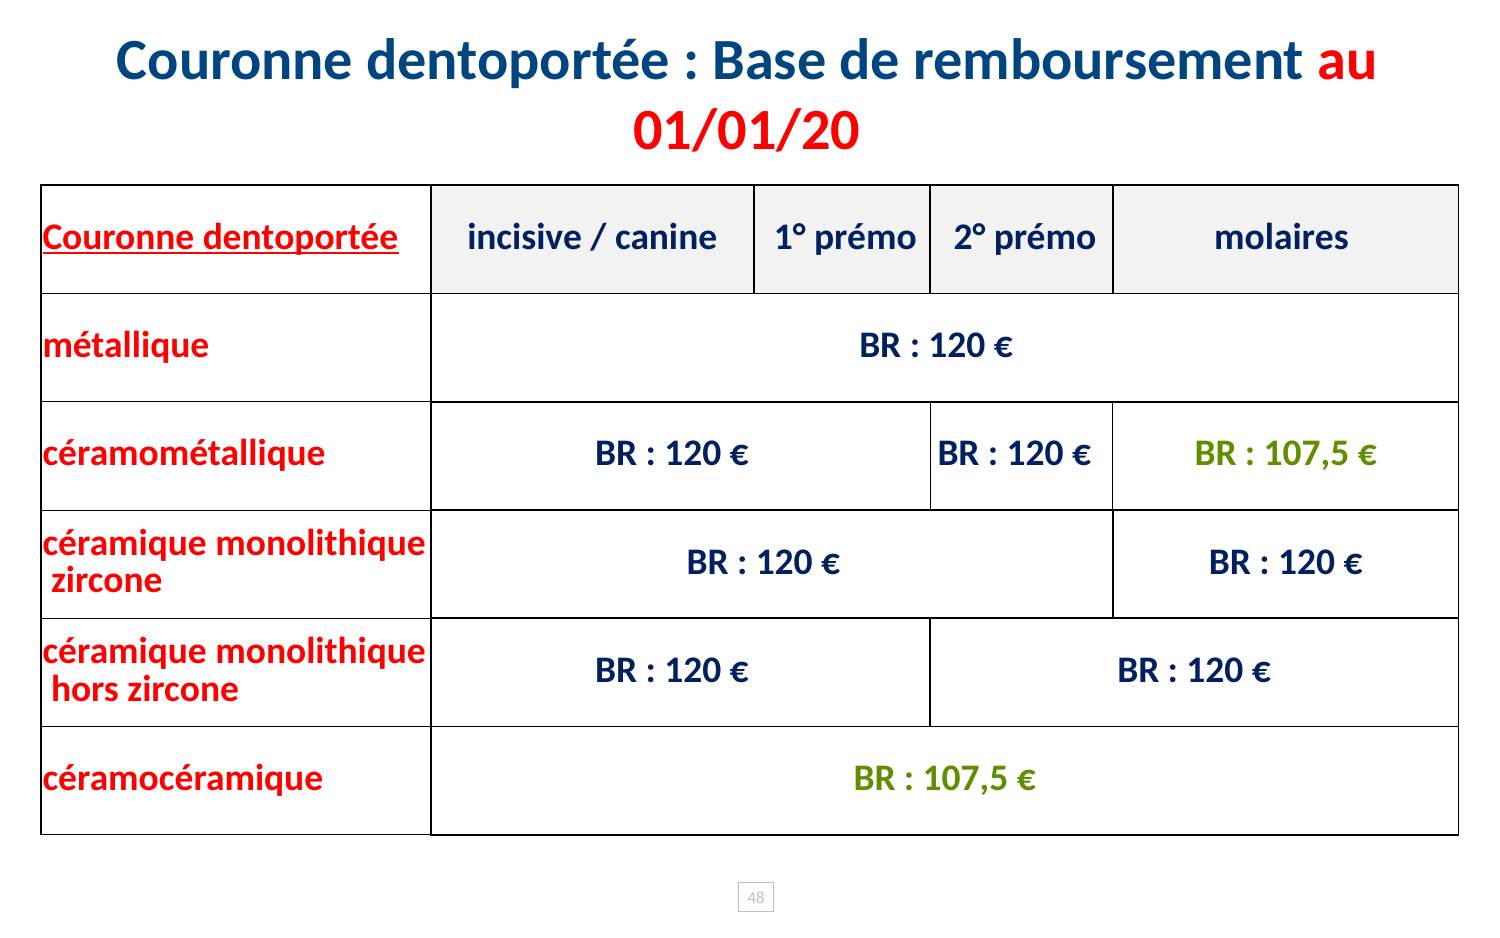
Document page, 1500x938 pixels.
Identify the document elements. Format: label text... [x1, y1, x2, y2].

table_cell BR : 120 € [1114, 511, 1458, 617]
table_cell céramométallique [42, 402, 430, 510]
table_header molaires [1114, 186, 1458, 293]
table_cell BR : 107,5 € [1113, 403, 1458, 509]
table_header 2° prémo [931, 186, 1112, 293]
table_cell métallique [42, 294, 430, 401]
title Couronne dentoportée : Base de remboursement au 01/01/20 [0, 19, 1495, 162]
table_cell BR : 120 € [931, 619, 1458, 726]
table_cell BR : 120 € [432, 403, 930, 509]
table_cell BR : 120 € [432, 511, 1112, 617]
table_cell BR : 120 € [931, 403, 1112, 509]
table_cell céramique monolithique zircone [42, 511, 430, 618]
table_cell céramocéramique [42, 727, 430, 834]
table_cell BR : 120 € [432, 619, 929, 726]
table_cell céramique monolithique hors zircone [42, 619, 430, 726]
table_cell BR : 120 € [432, 294, 1458, 401]
table_header incisive / canine [432, 186, 753, 293]
footer 48 [738, 882, 774, 912]
table_header 1° prémo [755, 186, 929, 293]
table_cell BR : 107,5 € [432, 727, 1458, 834]
table_header Couronne dentoportée [42, 186, 430, 293]
